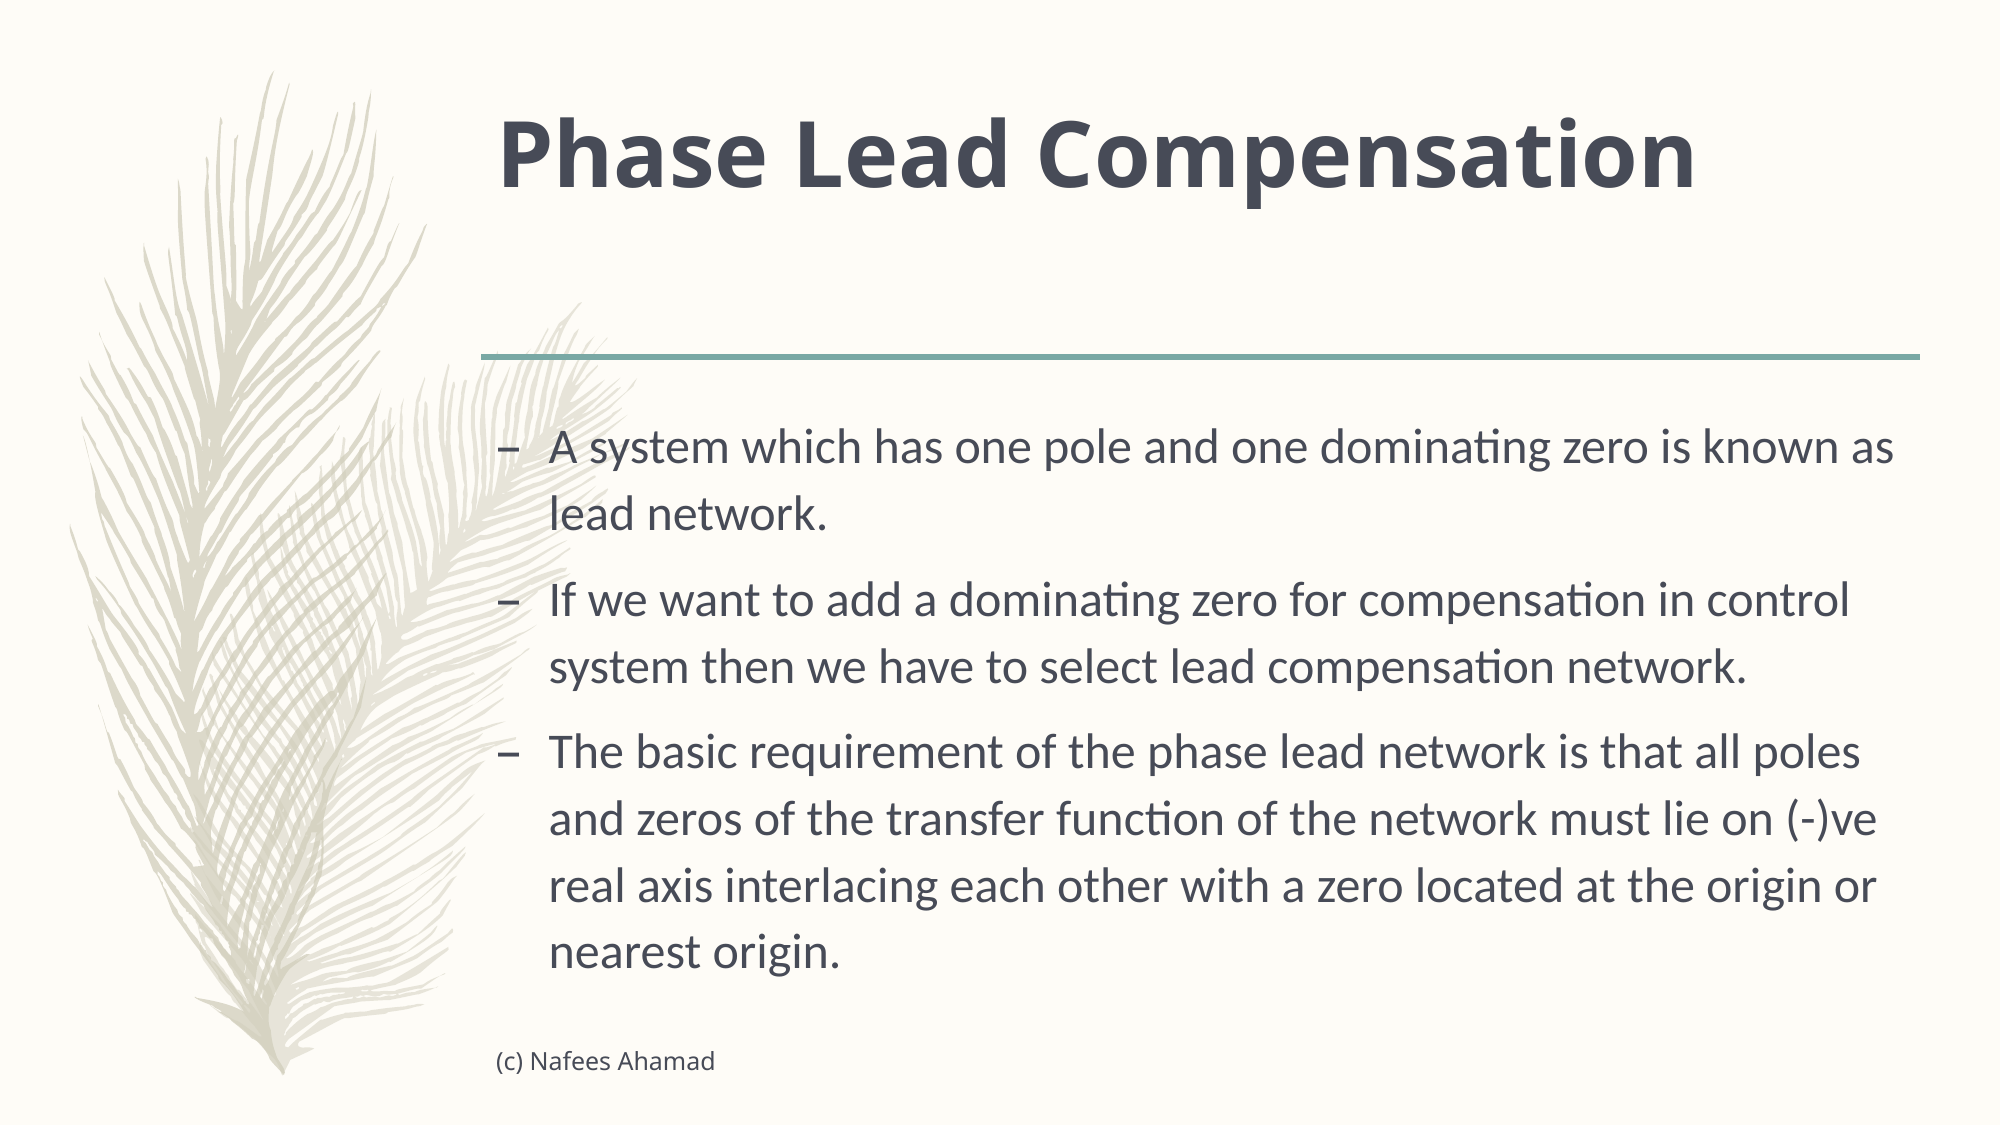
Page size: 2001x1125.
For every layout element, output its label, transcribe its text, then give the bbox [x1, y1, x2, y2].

footer (c) Nafees Ahamad [481, 1032, 1411, 1093]
list A system which has one pole and one dominating zero is known as lead network. If we want to add a dominating zero for compensation in control system then we have to select lead compensation network. The basic requirement of the phase lead network is that all poles and zeros of the transfer function of the network must lie on (-)ve real axis interlacing each other with a zero located at the origin or nearest origin. [481, 399, 1920, 999]
title Phase Lead Compensation [481, 93, 1920, 350]
